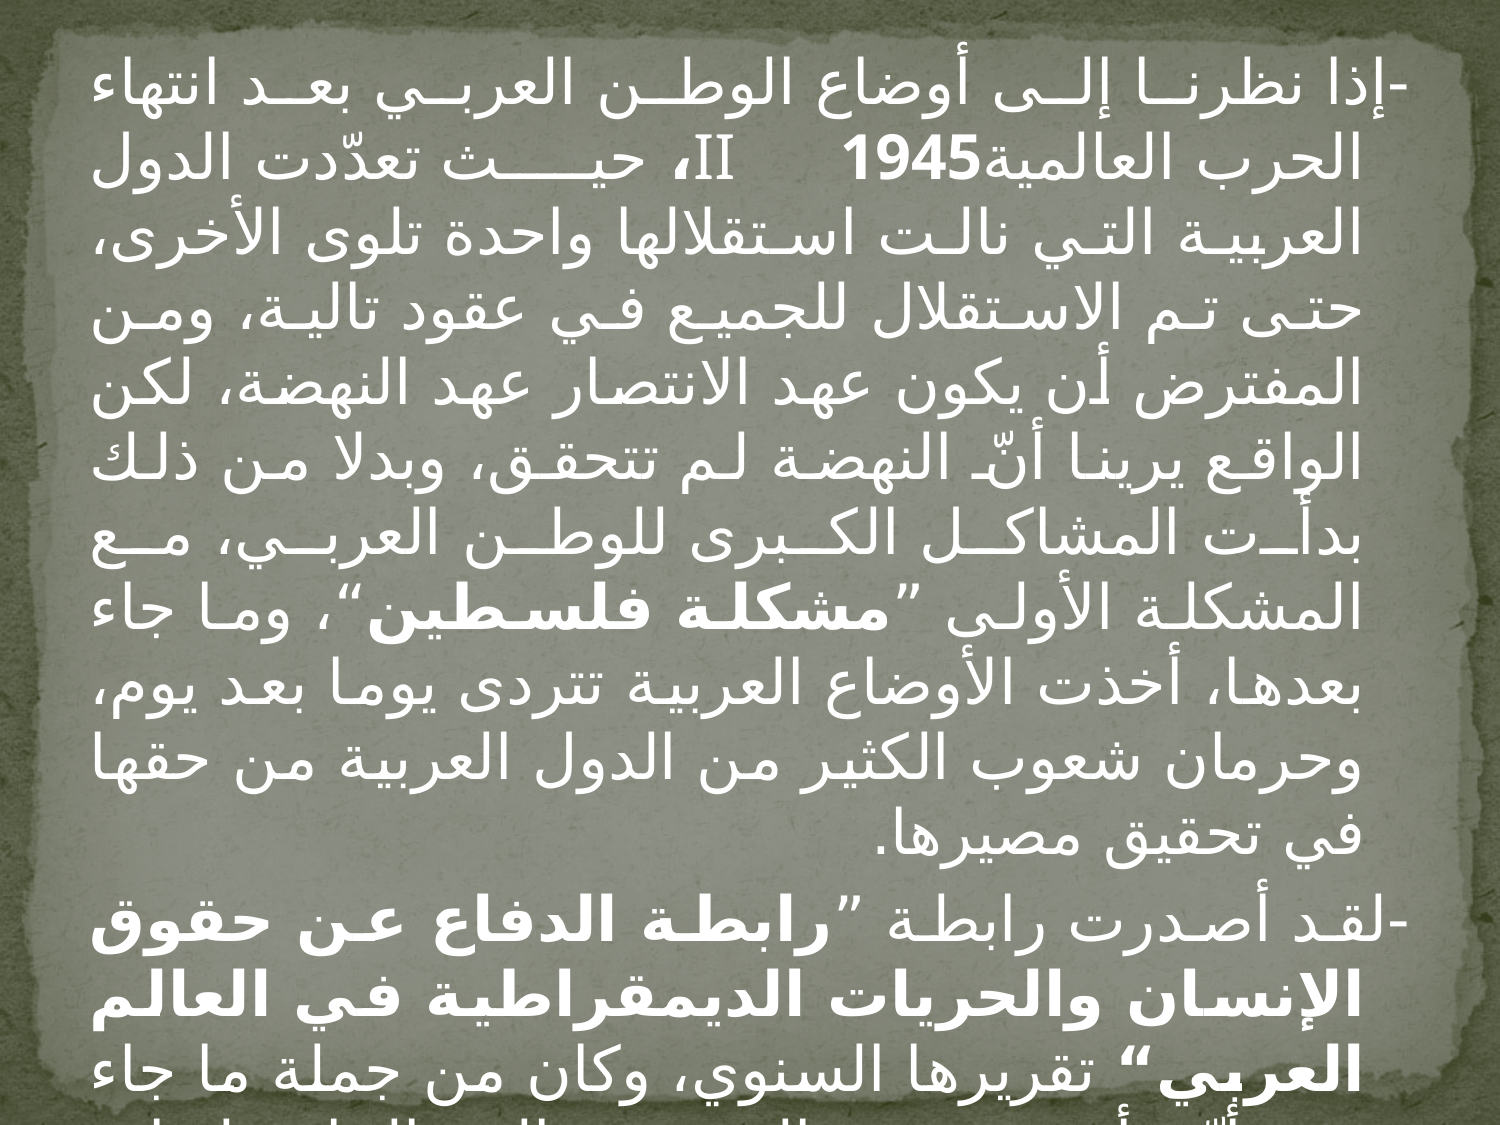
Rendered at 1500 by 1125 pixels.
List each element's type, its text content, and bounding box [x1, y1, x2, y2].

list -إذا نظرنا إلى أوضاع الوطن العربي بعد انتهاء الحرب العالميةII 1945، حيث تعدّدت الدول العربية التي نالت استقلالها واحدة تلوى الأخرى، حتى تم الاستقلال للجميع في عقود تالية، ومن المفترض أن يكون عهد الانتصار عهد النهضة، لكن الواقع يرينا أنّ النهضة لم تتحقق، وبدلا من ذلك بدأت المشاكل الكبرى للوطن العربي، مع المشكلة الأولى ”مشكلة فلسطين“، وما جاء بعدها، أخذت الأوضاع العربية تتردى يوما بعد يوم، وحرمان شعوب الكثير من الدول العربية من حقها في تحقيق مصيرها. -لقد أصدرت رابطة ”رابطة الدفاع عن حقوق الإنسان والحريات الديمقراطية في العالم العربي“ تقريرها السنوي، وكان من جملة ما جاء فيه أنّه أرجع هجرة المثقفين إلى الخارج لغياب الديمقراطية، وقال تقرير الرابطة أيضا: ”إنّ وضع الحريات الأساسية للإنسان والمواطن في بعض الدّول العربية مأساوي. الحرية الفردية يضرب بها عرض الحائط والحريات الجماعية لا تصان، الرقابة مفروضة، وحرية التعبير لا تمارس إلاّ سرا، وعندما يعتقل رجل فغنّ زوجته وأمه وأخواته يحتجزن لاستجوابهنّ، ويصبح على زوجات السجناء السياسيين أن يواجهن الموقف بمفردهنّ“ [75, 35, 1425, 1114]
